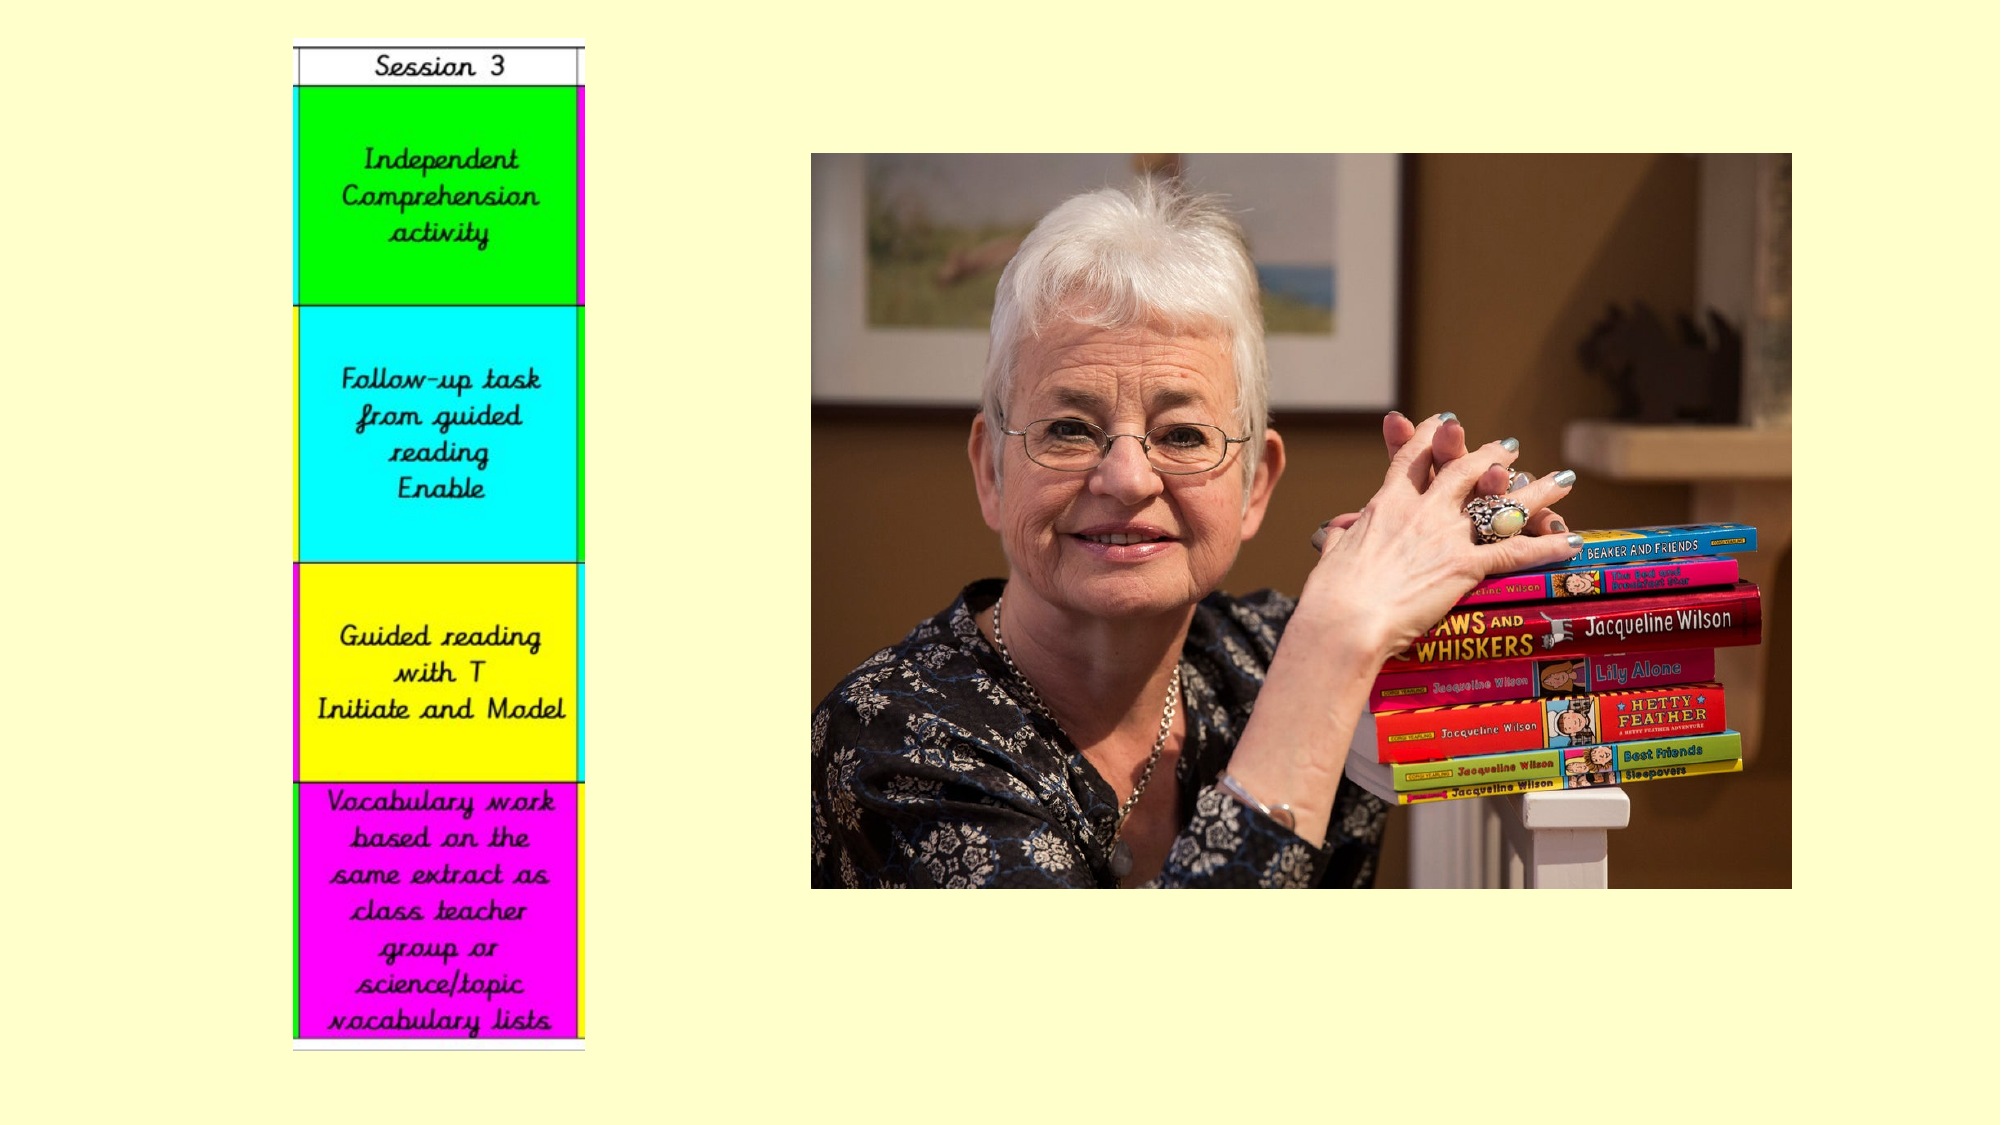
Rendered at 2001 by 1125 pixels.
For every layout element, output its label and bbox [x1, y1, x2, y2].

picture [293, 38, 585, 1051]
picture [810, 153, 1792, 889]
